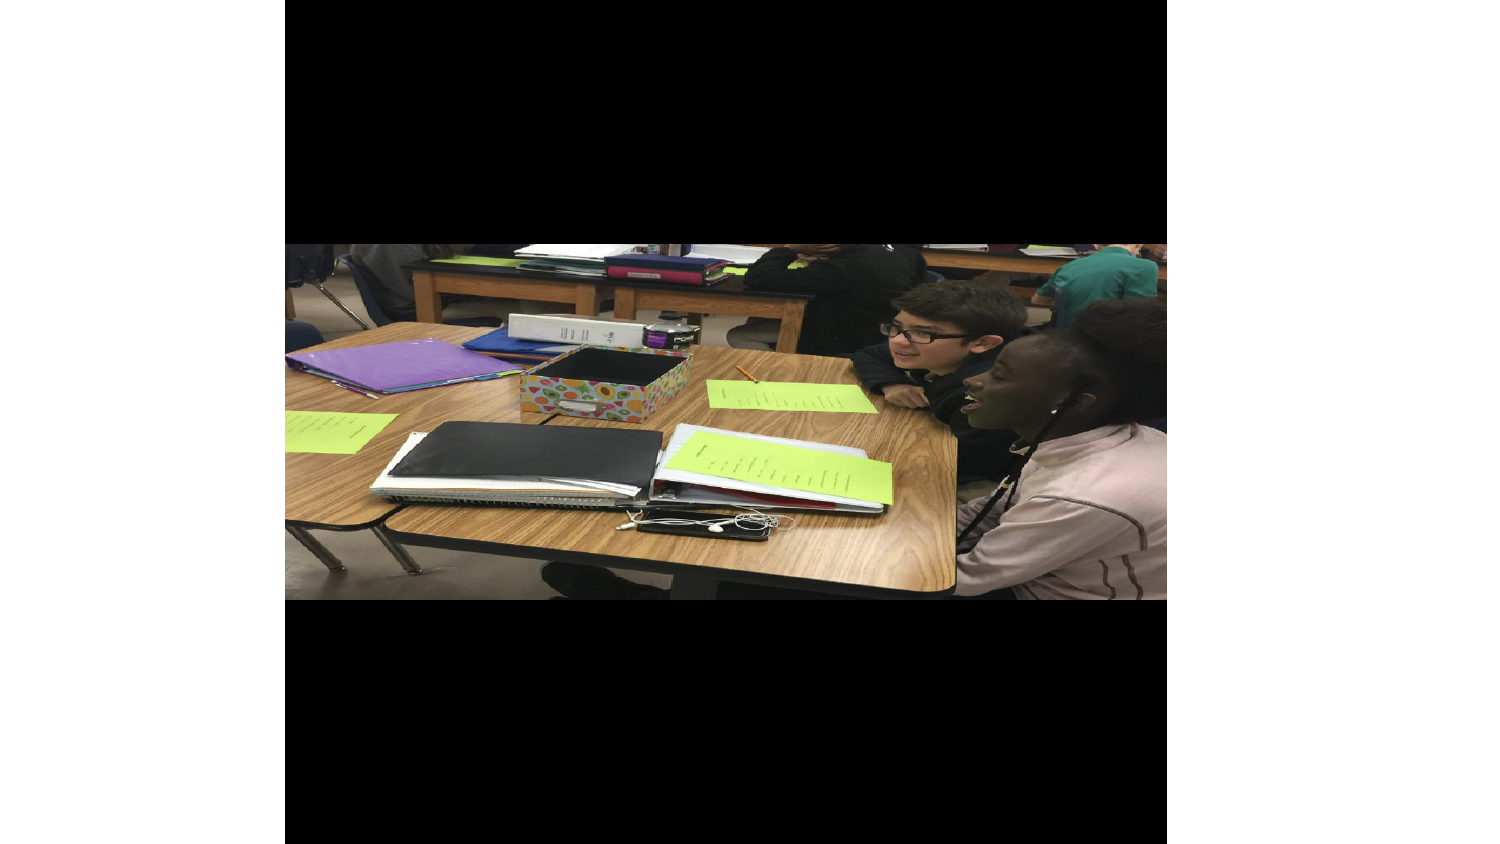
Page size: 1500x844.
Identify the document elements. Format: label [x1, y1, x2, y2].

picture [285, 0, 1167, 844]
